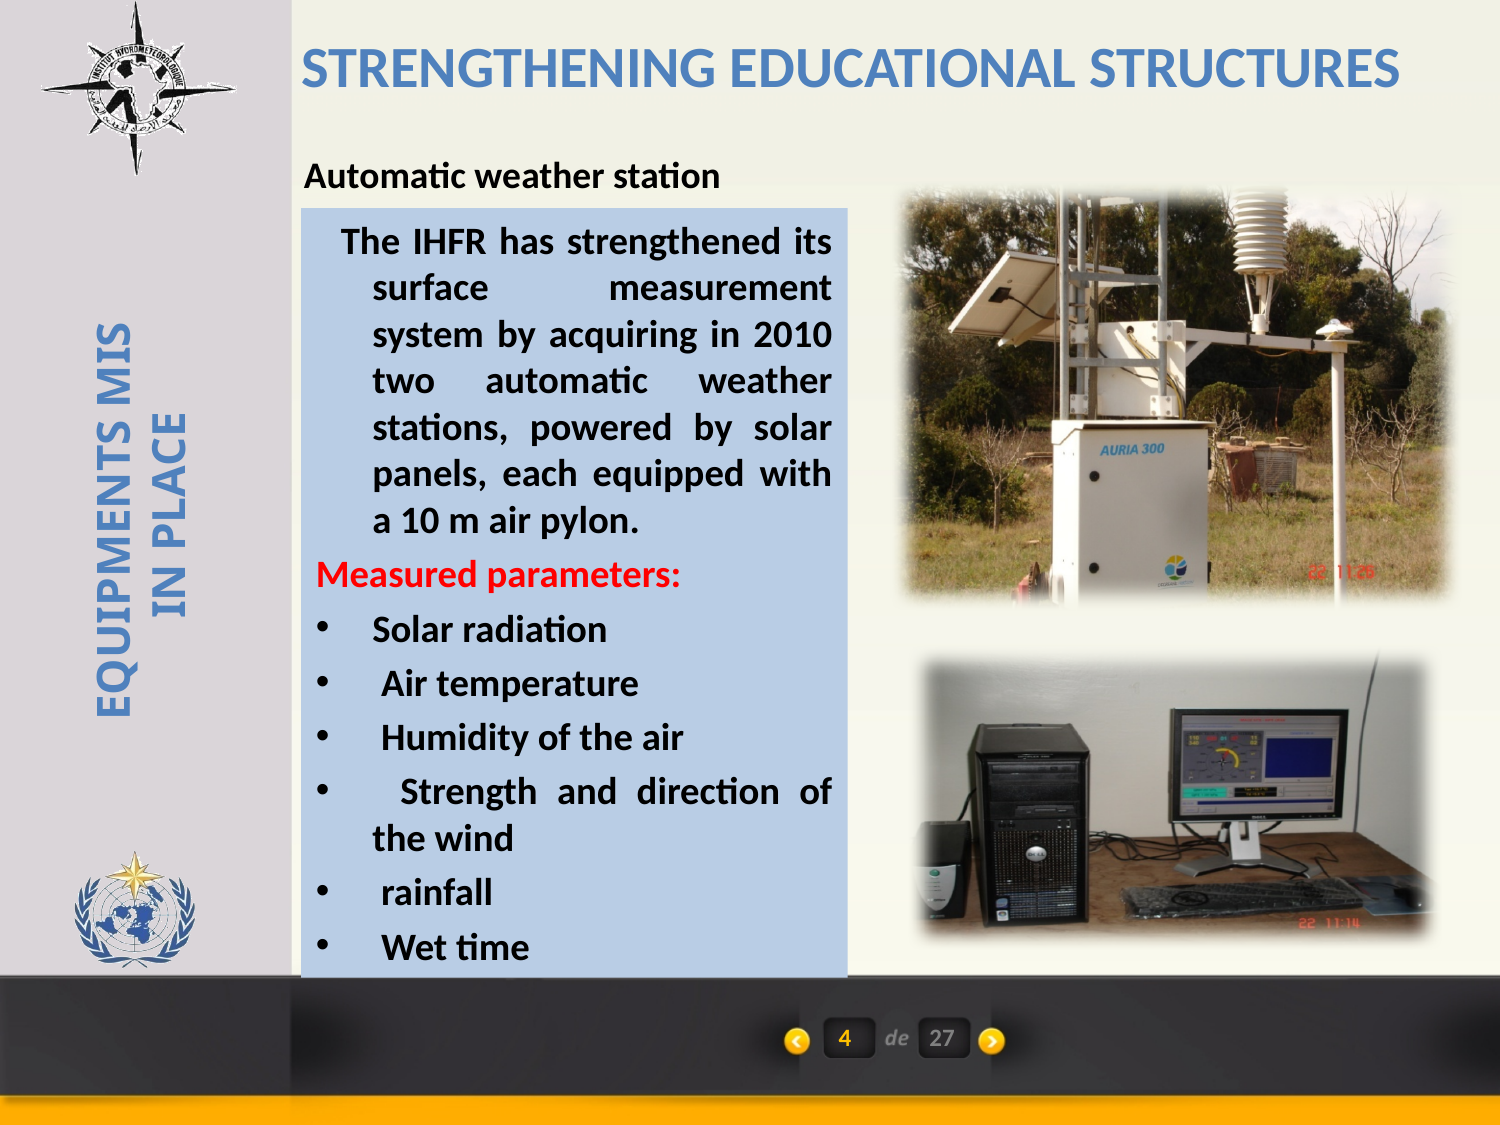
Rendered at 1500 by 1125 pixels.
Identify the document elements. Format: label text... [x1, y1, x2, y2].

text_box 4 [823, 984, 879, 1059]
text_box EQUIPMENTS MIS IN PLACE [76, 219, 202, 811]
text_box 27 [891, 1014, 986, 1089]
text_box Automatic weather station [289, 66, 1473, 161]
picture [0, 0, 1500, 1125]
text_box The IHFR has strengthened its surface measurement system by acquiring in 2010 two automatic weather stations, powered by solar panels, each equipped with a 10 m air pylon. Measured parameters: Solar radiation Air temperature Humidity of the air Strength and direction of the wind rainfall Wet time [301, 208, 848, 978]
text_box STRENGTHENING EDUCATIONAL STRUCTURES [259, 17, 1443, 112]
